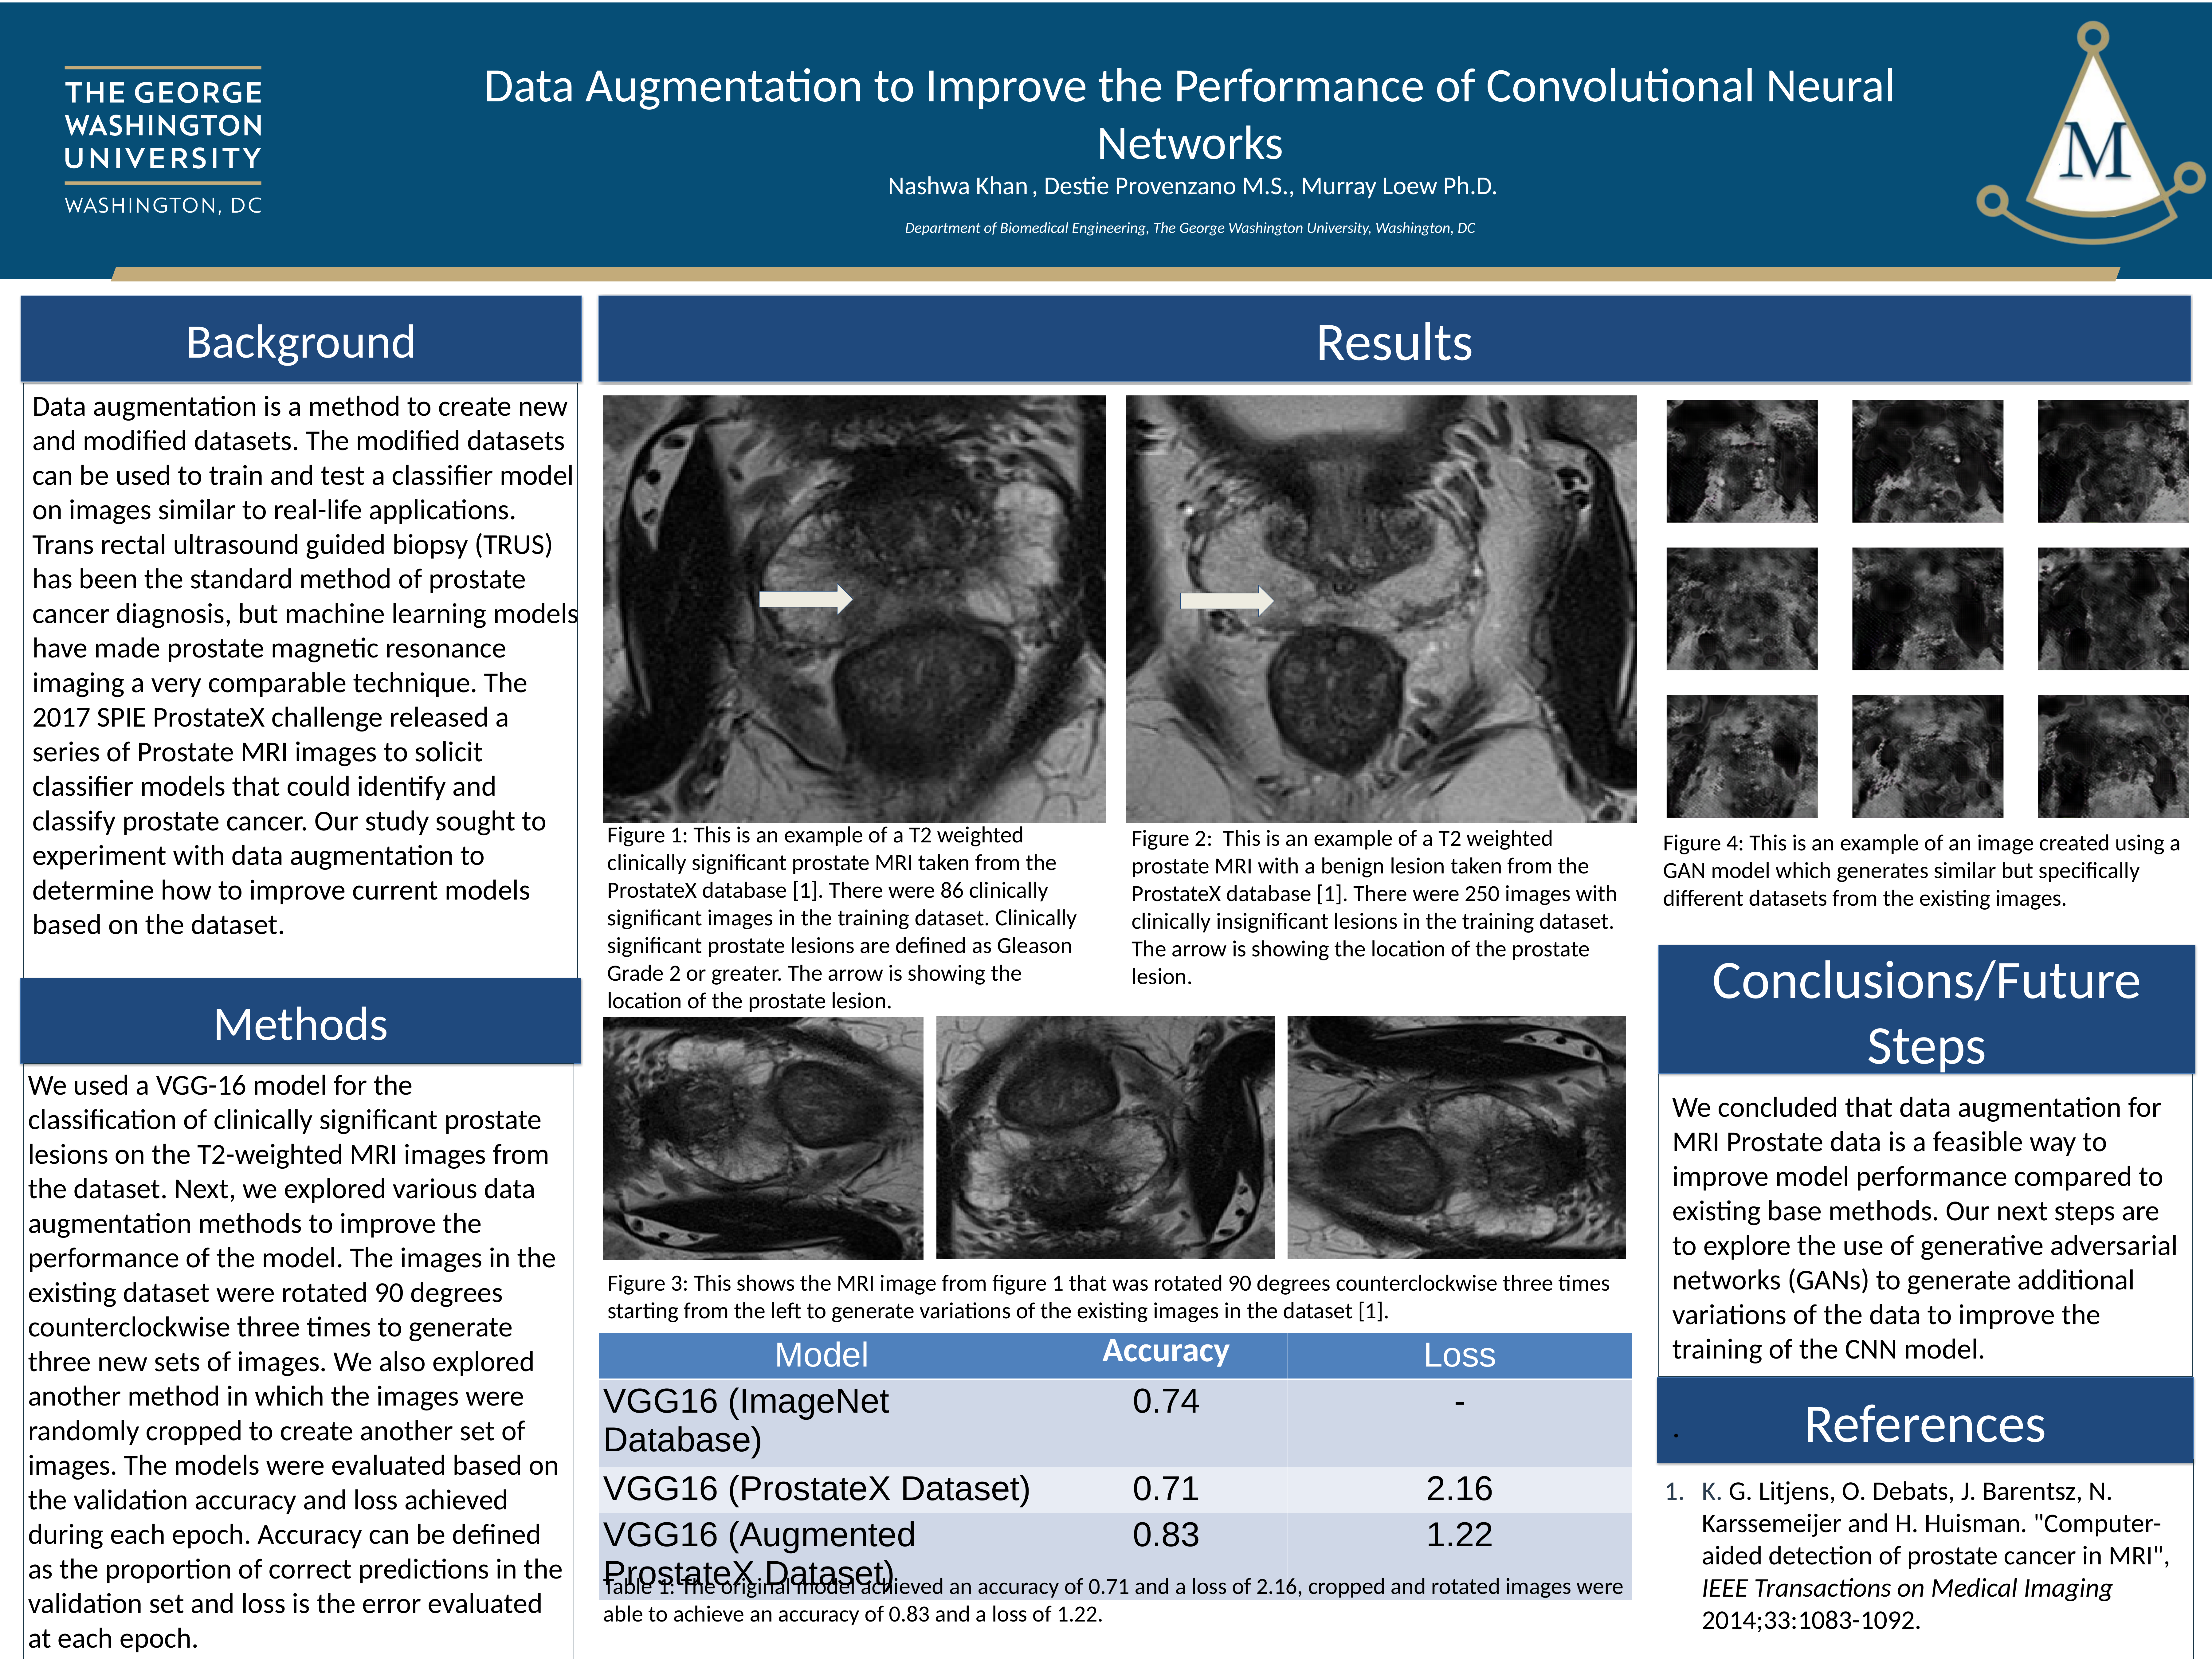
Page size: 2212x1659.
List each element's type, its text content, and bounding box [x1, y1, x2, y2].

text_box We concluded that data augmentation for MRI Prostate data is a feasible way to improve model performance compared to existing base methods. Our next steps are to explore the use of generative adversarial networks (GANs) to generate additional variations of the data to improve the training of the CNN model. . [1658, 1074, 2193, 1377]
table_header Loss [1288, 1333, 1632, 1379]
text_box We used a VGG-16 model for the classification of clinically significant prostate lesions on the T2-weighted MRI images from the dataset. Next, we explored various data augmentation methods to improve the performance of the model. The images in the existing dataset were rotated 90 degrees counterclockwise three times to generate three new sets of images. We also explored another method in which the images were randomly cropped to create another set of images. The models were evaluated based on the validation accuracy and loss achieved during each epoch. Accuracy can be defined as the proportion of correct predictions in the validation set and loss is the error evaluated at each epoch. [23, 1064, 571, 1656]
table_cell 0.74 [1045, 1380, 1288, 1467]
text_box Figure 1: This is an example of a T2 weighted clinically significant prostate MRI taken from the ProstateX database [1]. There were 86 clinically significant images in the training dataset. Clinically significant prostate lesions are defined as Gleason Grade 2 or greater. The arrow is showing the location of the prostate lesion. [602, 825, 1106, 1016]
text_box References [1657, 1377, 2194, 1459]
picture [1970, 15, 2212, 254]
text_box Conclusions/Future Steps [1658, 945, 2195, 1073]
text_box Table 1: The original model achieved an accuracy of 0.71 and a loss of 2.16, cropped and rotated images were able to achieve an accuracy of 0.83 and a loss of 1.22. [598, 1569, 1632, 1629]
picture [603, 1017, 924, 1260]
text_box [1657, 1459, 2194, 1659]
table_cell VGG16 (ImageNet Database) [599, 1380, 1045, 1467]
text_box K. G. Litjens, O. Debats, J. Barentsz, N. Karssemeijer and H. Huisman. "Computer-aided detection of prostate cancer in MRI", IEEE Transactions on Medical Imaging 2014;33:1083-1092. [1660, 1471, 2194, 1659]
picture [603, 395, 1106, 823]
table_cell 0.71 [1045, 1467, 1288, 1513]
text_box Figure 3: This shows the MRI image from figure 1 that was rotated 90 degrees counterclockwise three times starting from the left to generate variations of the existing images in the dataset [1]. [603, 1263, 1617, 1328]
text_box [23, 385, 578, 978]
picture [1658, 395, 2193, 823]
text_box Data augmentation is a method to create new and modified datasets. The modified datasets can be used to train and test a classifier model on images similar to real-life applications. Trans rectal ultrasound guided biopsy (TRUS) has been the standard method of prostate cancer diagnosis, but machine learning models have made prostate magnetic resonance imaging a very comparable technique. The 2017 SPIE ProstateX challenge released a series of Prostate MRI images to solicit classifier models that could identify and classify prostate cancer. Our study sought to experiment with data augmentation to determine how to improve current models based on the dataset. [28, 384, 585, 942]
text_box Figure 4: This is an example of an image created using a GAN model which generates similar but specifically different datasets from the existing images. [1658, 823, 2195, 915]
picture [1288, 1016, 1626, 1260]
table_cell - [1288, 1380, 1632, 1467]
text_box Background [21, 296, 582, 381]
table_header Accuracy [1045, 1333, 1288, 1379]
table_header Model [599, 1333, 1045, 1379]
text_box [23, 1063, 574, 1659]
text_box Figure 2: This is an example of a T2 weighted prostate MRI with a benign lesion taken from the ProstateX database [1]. There were 250 images with clinically insignificant lesions in the training dataset. The arrow is showing the location of the prostate lesion. [1127, 825, 1638, 1019]
picture [936, 1016, 1275, 1260]
table_cell VGG16 (ProstateX Dataset) [599, 1467, 1045, 1513]
table_cell 1.22 [1288, 1513, 1632, 1569]
table_cell VGG16 (Augmented ProstateX Dataset) [599, 1513, 1045, 1569]
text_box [0, 2, 2212, 282]
table_cell 0.83 [1045, 1513, 1288, 1569]
text_box Results [598, 296, 2191, 381]
table_cell 2.16 [1288, 1467, 1632, 1513]
text_box Methods [20, 978, 581, 1064]
picture [1126, 395, 1637, 823]
